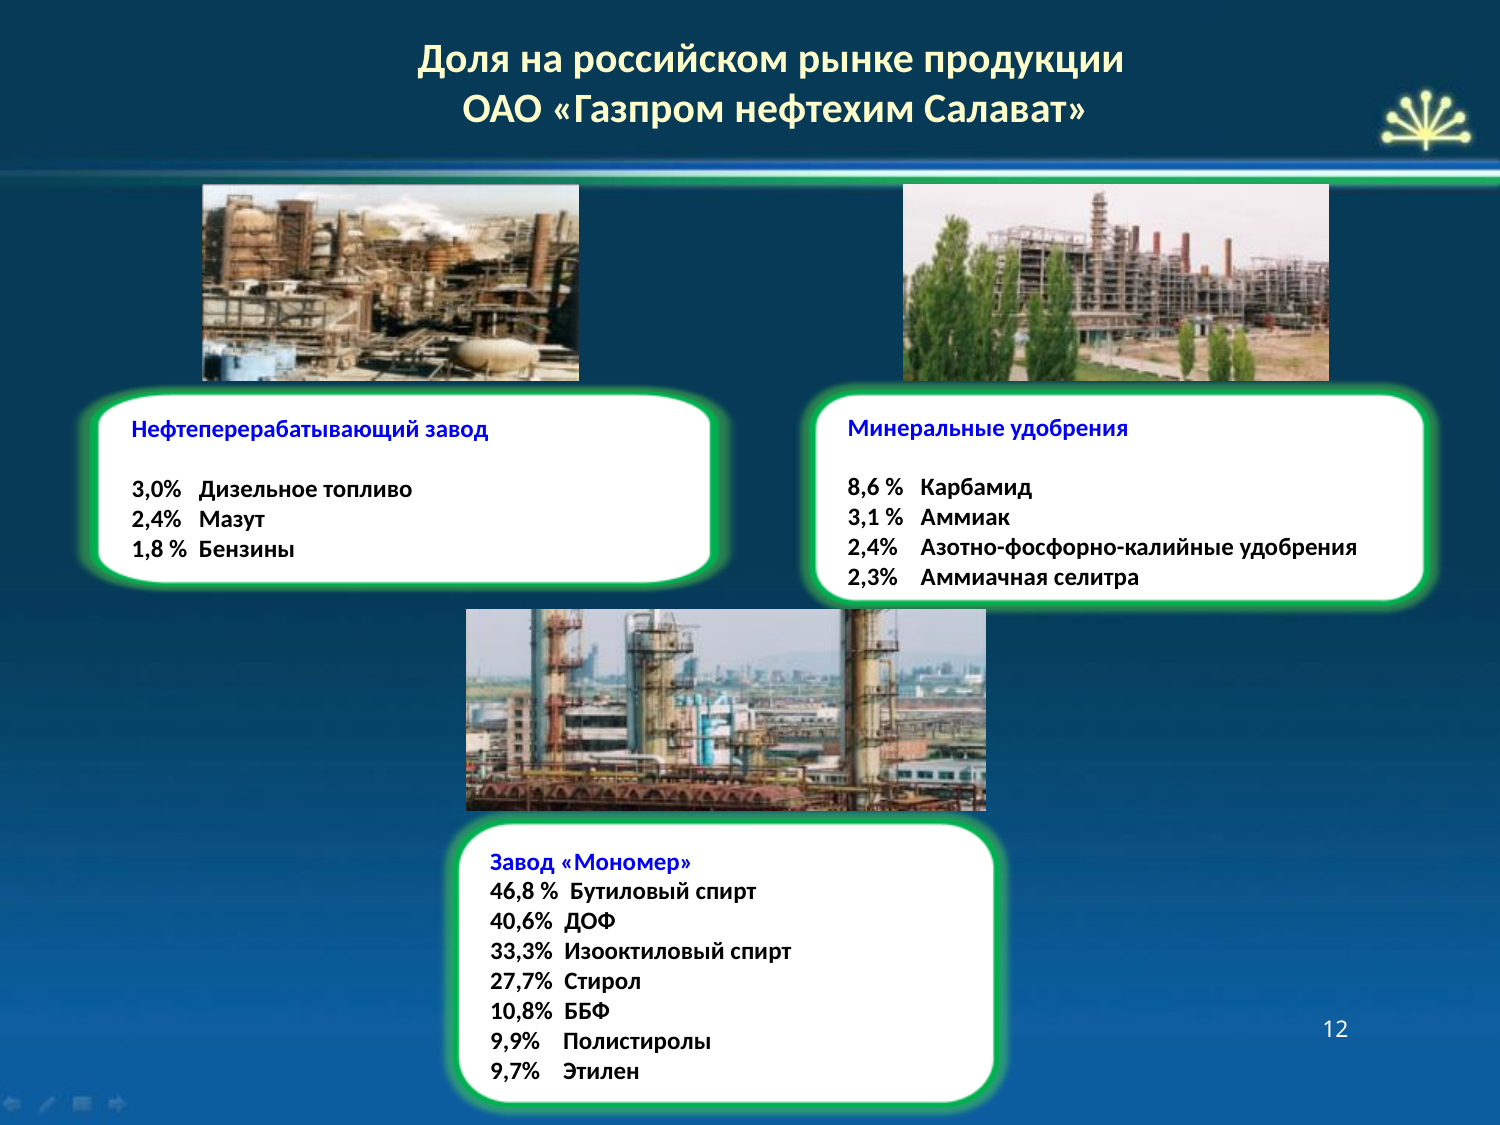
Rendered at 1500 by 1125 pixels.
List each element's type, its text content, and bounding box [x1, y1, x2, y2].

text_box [788, 374, 1452, 622]
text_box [63, 380, 746, 598]
text_box 12 [1044, 986, 1362, 1053]
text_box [433, 801, 1020, 1125]
text_box Доля на российском рынке продукции ОАО «Газпром нефтехим Салават» [100, 23, 1451, 131]
picture [0, 0, 1500, 618]
picture [0, 587, 1500, 1125]
